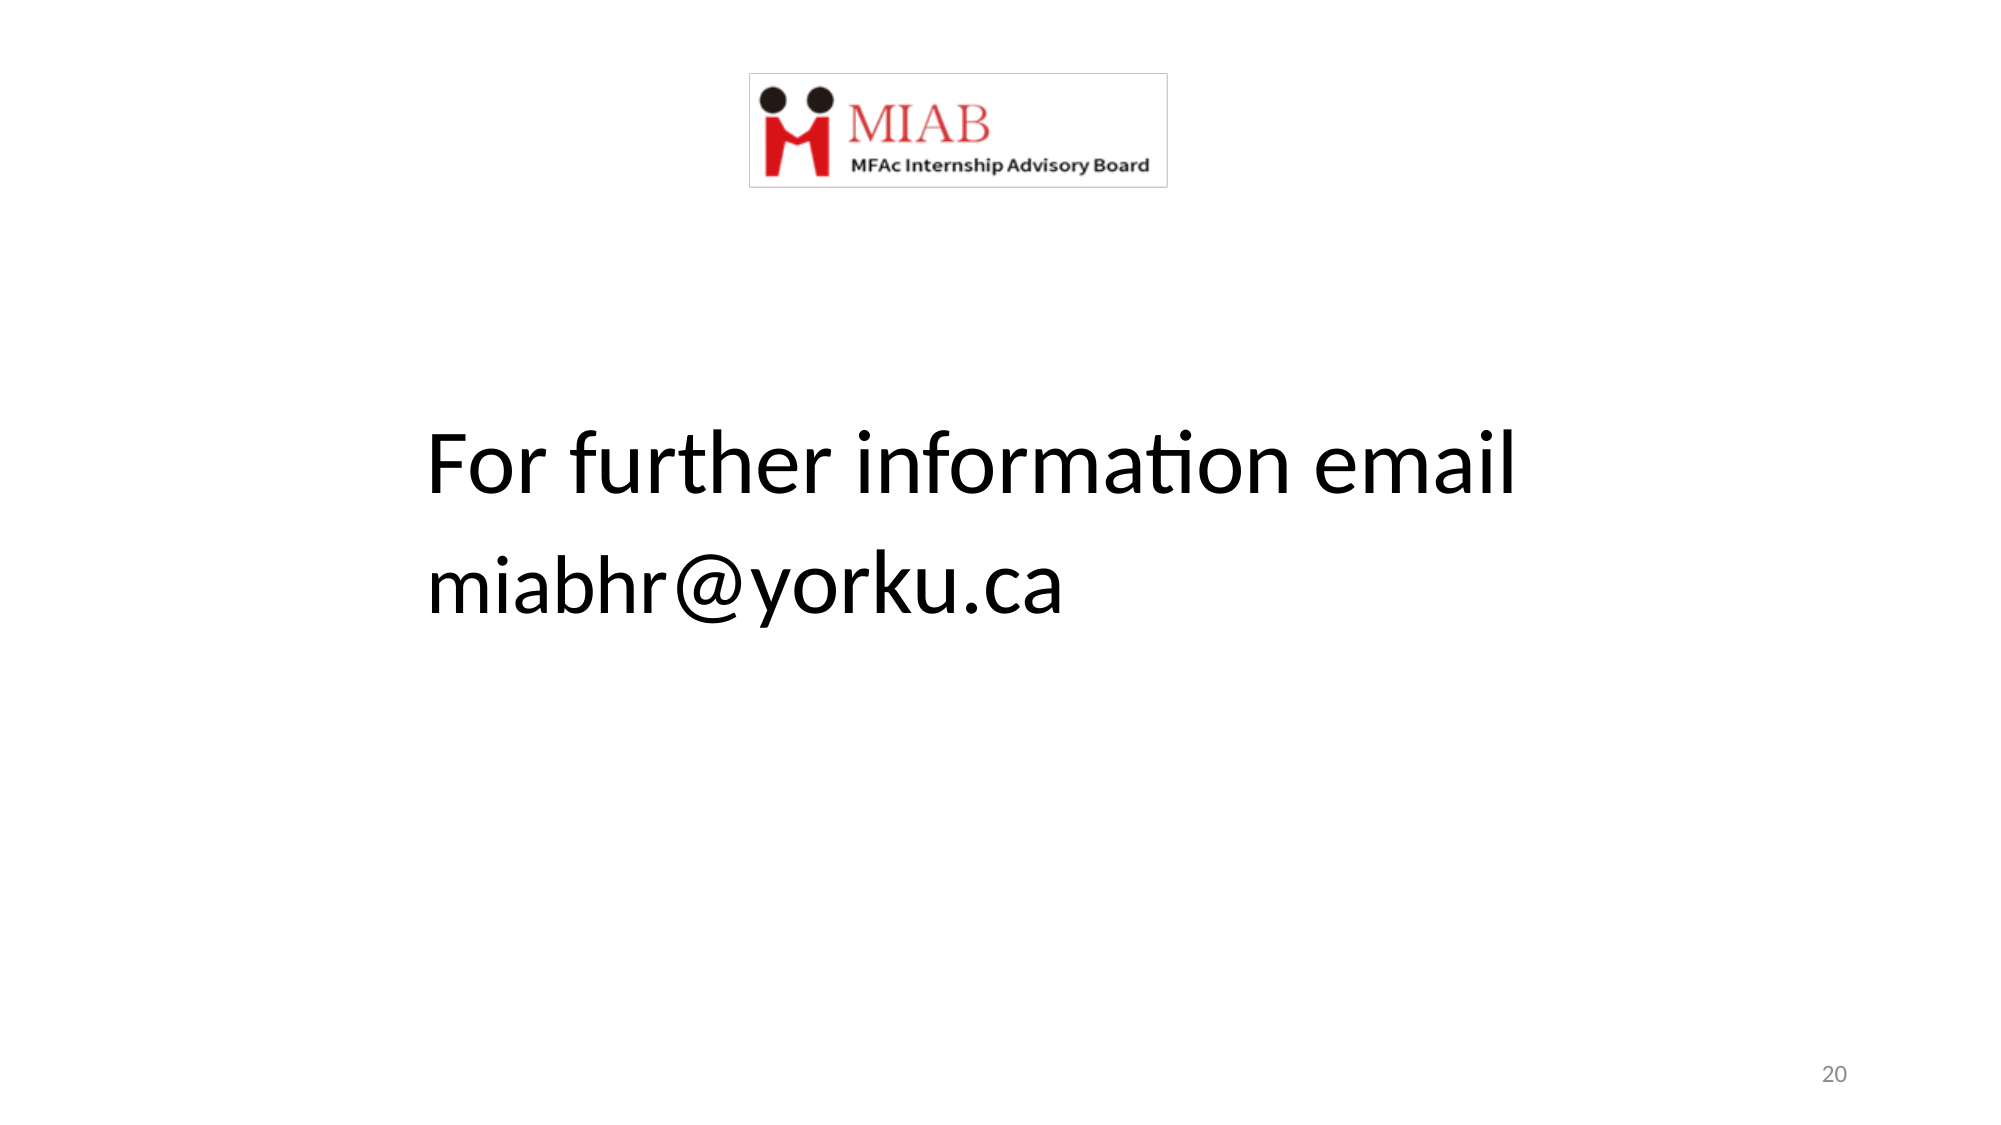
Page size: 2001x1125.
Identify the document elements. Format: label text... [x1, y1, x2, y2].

list For further information email miabhr@yorku.ca [411, 406, 1588, 768]
slide_number 20 [1412, 1042, 1863, 1103]
picture [748, 72, 1169, 189]
